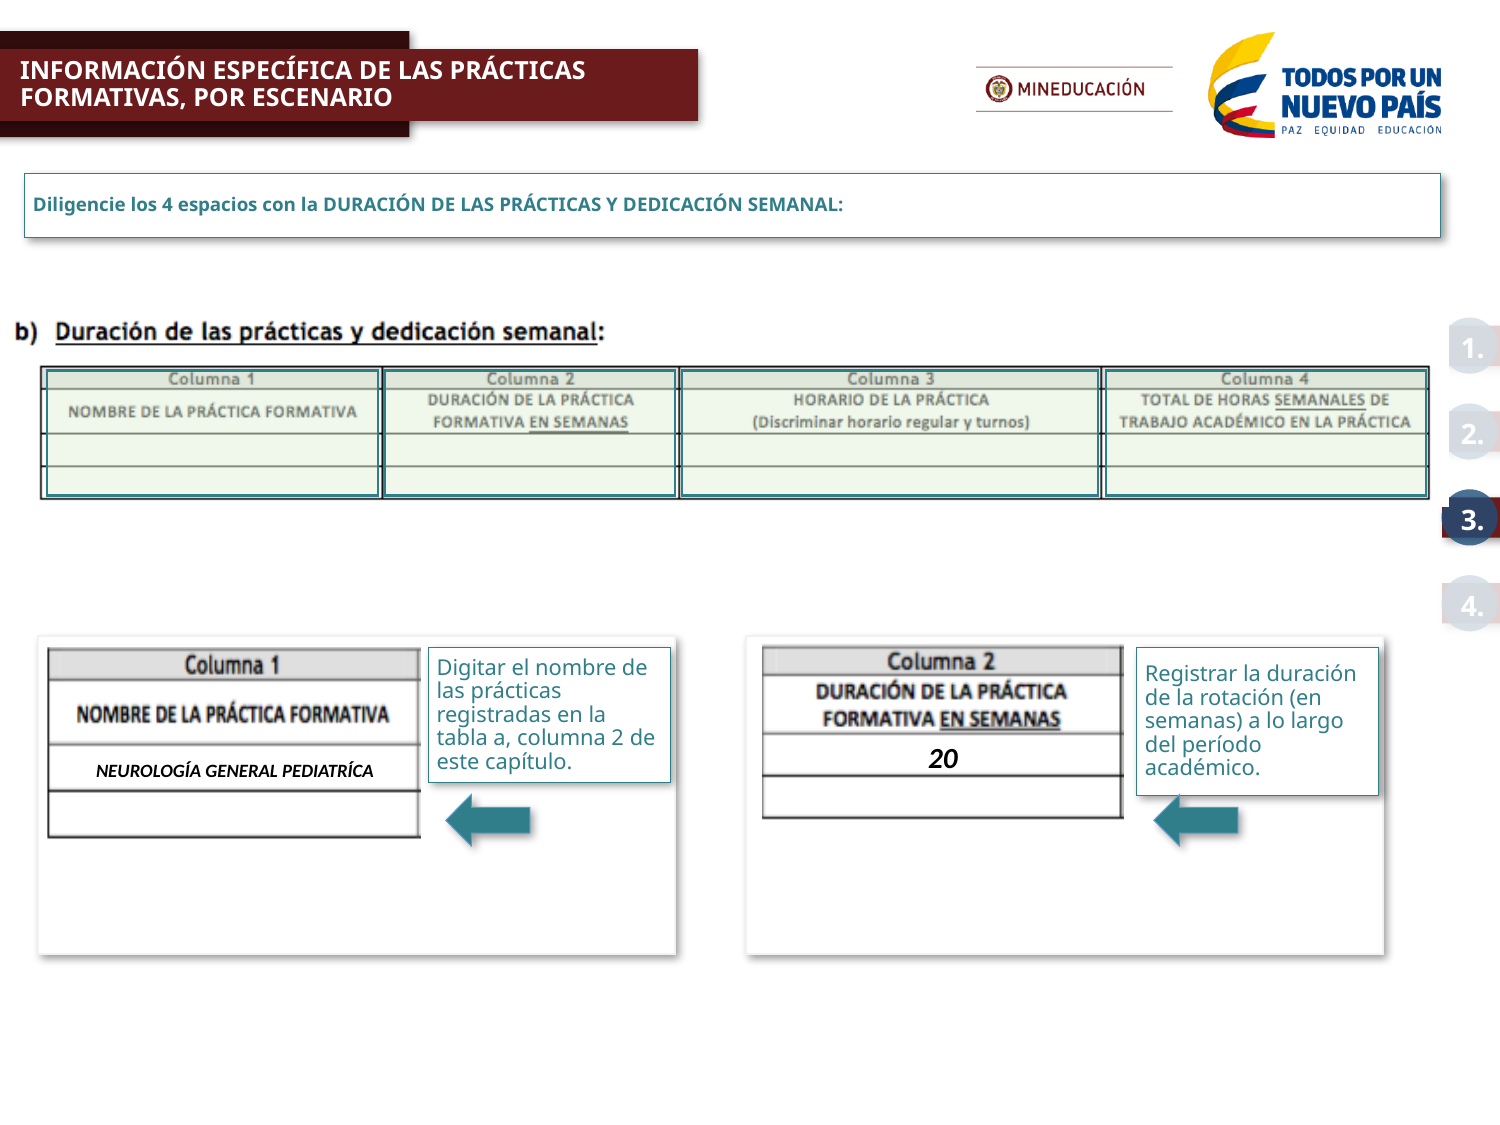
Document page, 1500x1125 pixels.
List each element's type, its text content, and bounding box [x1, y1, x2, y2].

text_box Digitar el nombre de las prácticas registradas en la tabla a, columna 2 de este capítulo. [428, 647, 671, 783]
picture [13, 318, 1449, 507]
text_box Diligencie los 4 espacios con la DURACIÓN DE LAS PRÁCTICAS Y DEDICACIÓN SEMANAL: [24, 173, 1441, 238]
text_box [444, 793, 531, 848]
picture [762, 643, 1124, 830]
text_box Registrar la duración de la rotación (en semanas) a lo largo del período académico. [1136, 647, 1379, 796]
text_box [1153, 793, 1239, 848]
picture [46, 647, 421, 846]
text_box [37, 635, 676, 955]
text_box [0, 30, 1441, 138]
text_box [1434, 305, 1500, 1008]
text_box [745, 635, 1384, 955]
